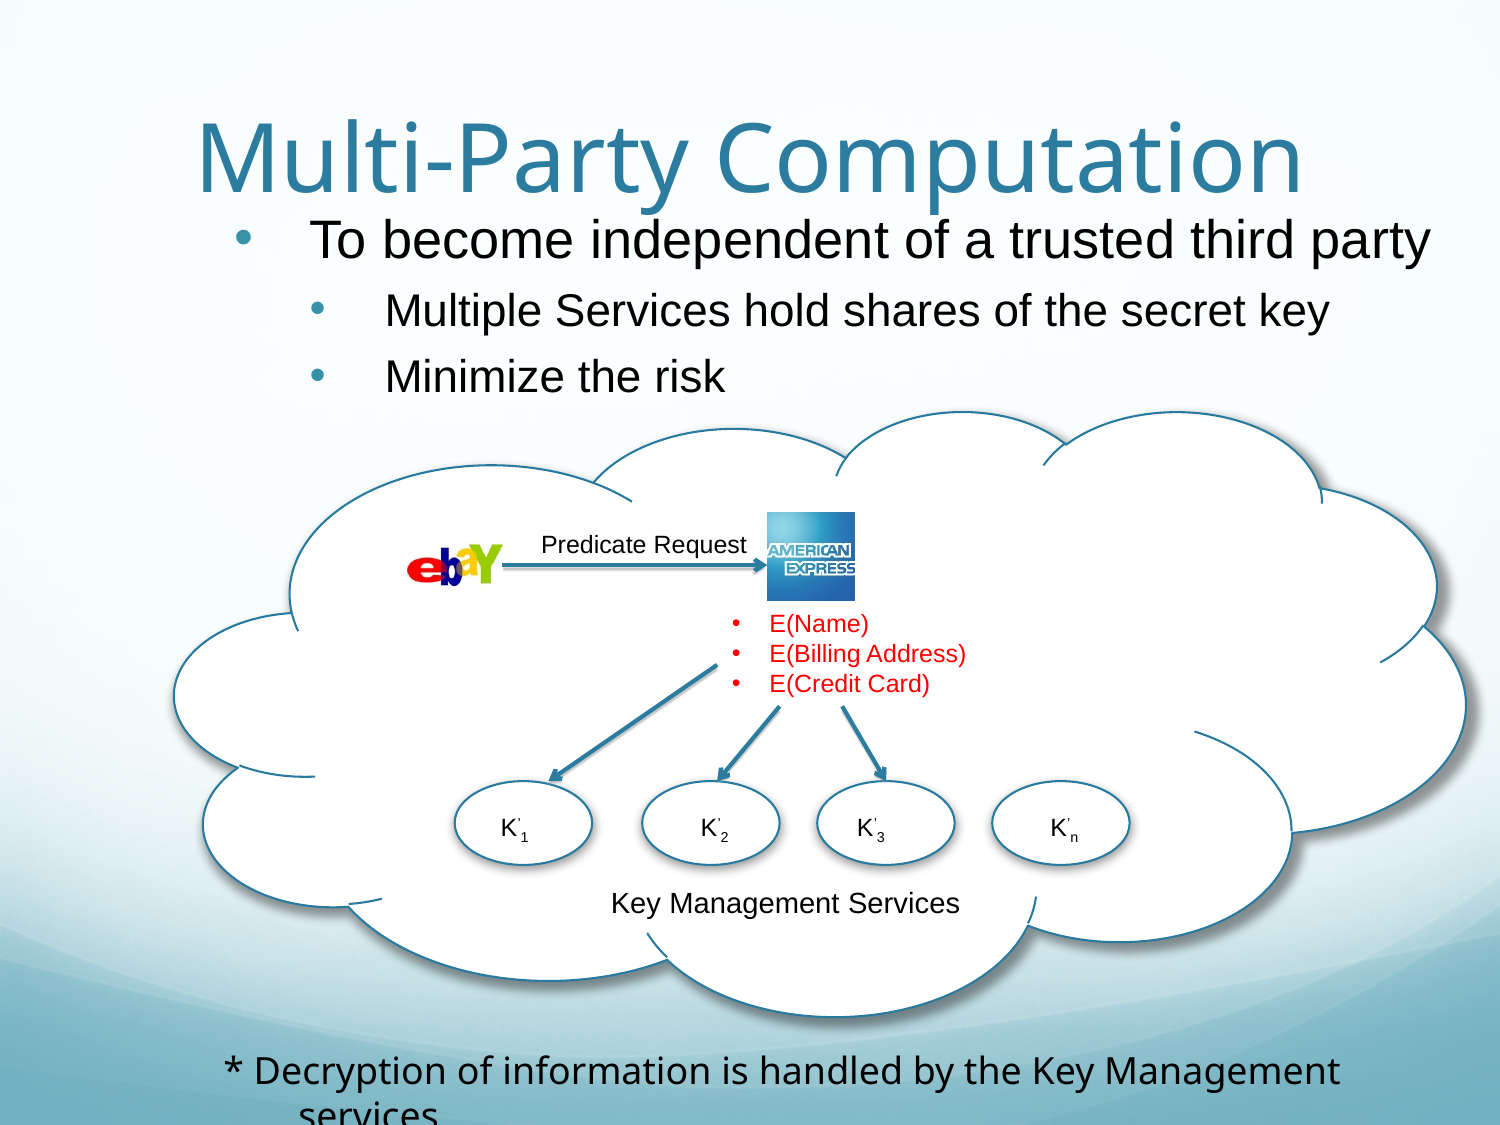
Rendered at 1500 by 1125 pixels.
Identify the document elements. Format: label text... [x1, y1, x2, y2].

text_box [991, 780, 1131, 866]
text_box * Decryption of information is handled by the Key Management services [163, 1039, 1372, 1125]
text_box [667, 602, 1468, 1019]
text_box K’1 [485, 803, 549, 853]
title Multi-Party Computation [90, 0, 1410, 220]
text_box Key Management Services [592, 877, 980, 962]
text_box K’n [1035, 803, 1099, 853]
text_box E(Name) E(Billing Address) E(Credit Card) [717, 600, 993, 705]
text_box [641, 788, 781, 866]
picture [406, 530, 503, 603]
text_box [710, 711, 787, 776]
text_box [547, 664, 718, 782]
text_box K’2 [685, 803, 749, 853]
text_box K’3 [842, 803, 905, 853]
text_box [825, 721, 902, 767]
text_box [816, 780, 956, 866]
picture [766, 512, 856, 601]
text_box [453, 780, 594, 866]
text_box Predicate Request [521, 521, 759, 562]
text_box [172, 602, 717, 982]
text_box To become independent of a trusted third party Multiple Services hold shares of the secret key Minimize the risk [174, 196, 1466, 602]
